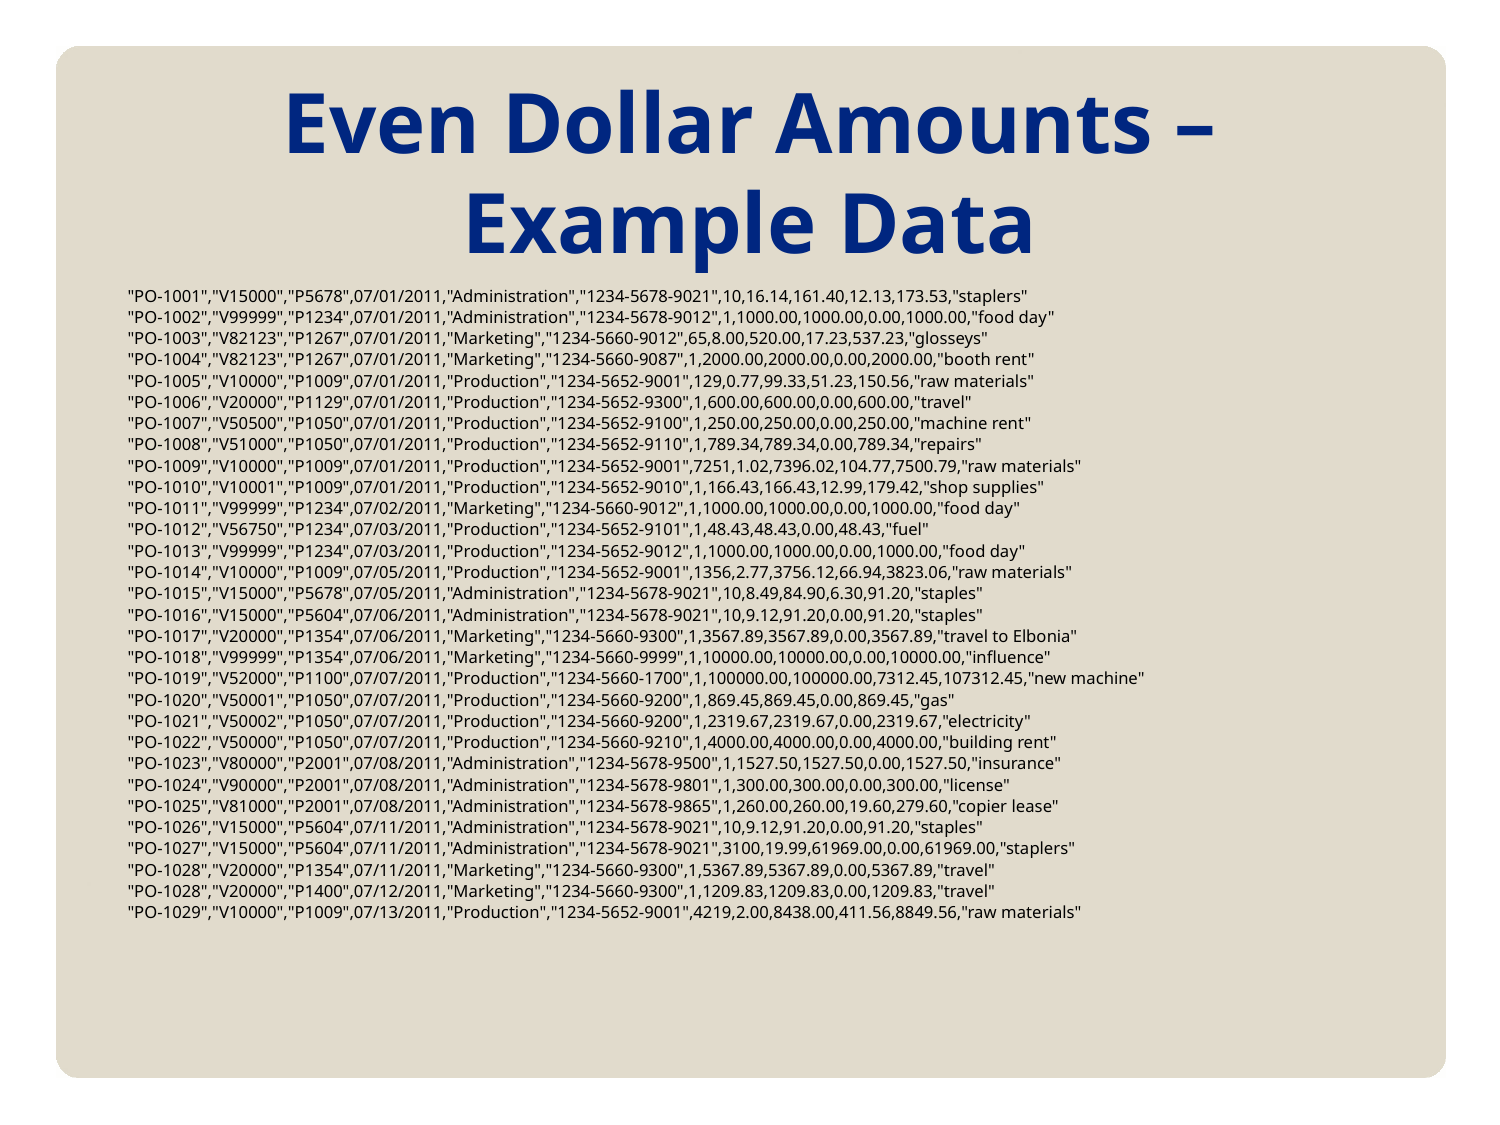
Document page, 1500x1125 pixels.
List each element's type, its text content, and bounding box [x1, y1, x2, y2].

title Even Dollar Amounts – Example Data [112, 76, 1388, 265]
picture [56, 46, 1446, 1078]
list "PO-1001","V15000","P5678",07/01/2011,"Administration","1234-5678-9021",10,16.14,161.40,12.13,173.53,"staplers" "PO-1002","V99999","P1234",07/01/2011,"Administration","1234-5678-9012",1,1000.00,1000.00,0.00,1000.00,"food day" "PO-1003","V82123","P1267",07/01/2011,"Marketing","1234-5660-9012",65,8.00,520.00,17.23,537.23,"glosseys" "PO-1004","V82123","P1267",07/01/2011,"Marketing","1234-5660-9087",1,2000.00,2000.00,0.00,2000.00,"booth rent" "PO-1005","V10000","P1009",07/01/2011,"Production","1234-5652-9001",129,0.77,99.33,51.23,150.56,"raw materials" "PO-1006","V20000","P1129",07/01/2011,"Production","1234-5652-9300",1,600.00,600.00,0.00,600.00,"travel" "PO-1007","V50500","P1050",07/01/2011,"Production","1234-5652-9100",1,250.00,250.00,0.00,250.00,"machine rent" "PO-1008","V51000","P1050",07/01/2011,"Production","1234-5652-9110",1,789.34,789.34,0.00,789.34,"repairs" "PO-1009","V10000","P1009",07/01/2011,"Production","1234-5652-9001",7251,1.02,7396.02,104.77,7500.79,"raw materials" "PO-1010","V10001","P1009",07/01/2011,"Production","1234-5652-9010",1,166.43,166.43,12.99,179.42,"shop supplies" "PO-1011","V99999","P1234",07/02/2011,"Marketing","1234-5660-9012",1,1000.00,1000.00,0.00,1000.00,"food day" "PO-1012","V56750","P1234",07/03/2011,"Production","1234-5652-9101",1,48.43,48.43,0.00,48.43,"fuel" "PO-1013","V99999","P1234",07/03/2011,"Production","1234-5652-9012",1,1000.00,1000.00,0.00,1000.00,"food day" "PO-1014","V10000","P1009",07/05/2011,"Production","1234-5652-9001",1356,2.77,3756.12,66.94,3823.06,"raw materials" "PO-1015","V15000","P5678",07/05/2011,"Administration","1234-5678-9021",10,8.49,84.90,6.30,91.20,"staples" "PO-1016","V15000","P5604",07/06/2011,"Administration","1234-5678-9021",10,9.12,91.20,0.00,91.20,"staples" "PO-1017","V20000","P1354",07/06/2011,"Marketing","1234-5660-9300",1,3567.89,3567.89,0.00,3567.89,"travel to Elbonia" "PO-1018","V99999","P1354",07/06/2011,"Marketing","1234-5660-9999",1,10000.00,10000.00,0.00,10000.00,"influence" "PO-1019","V52000","P1100",07/07/2011,"Production","1234-5660-1700",1,100000.00,100000.00,7312.45,107312.45,"new machine" "PO-1020","V50001","P1050",07/07/2011,"Production","1234-5660-9200",1,869.45,869.45,0.00,869.45,"gas" "PO-1021","V50002","P1050",07/07/2011,"Production","1234-5660-9200",1,2319.67,2319.67,0.00,2319.67,"electricity" "PO-1022","V50000","P1050",07/07/2011,"Production","1234-5660-9210",1,4000.00,4000.00,0.00,4000.00,"building rent" "PO-1023","V80000","P2001",07/08/2011,"Administration","1234-5678-9500",1,1527.50,1527.50,0.00,1527.50,"insurance" "PO-1024","V90000","P2001",07/08/2011,"Administration","1234-5678-9801",1,300.00,300.00,0.00,300.00,"license" "PO-1025","V81000","P2001",07/08/2011,"Administration","1234-5678-9865",1,260.00,260.00,19.60,279.60,"copier lease" "PO-1026","V15000","P5604",07/11/2011,"Administration","1234-5678-9021",10,9.12,91.20,0.00,91.20,"staples" "PO-1027","V15000","P5604",07/11/2011,"Administration","1234-5678-9021",3100,19.99,61969.00,0.00,61969.00,"staplers" "PO-1028","V20000","P1354",07/11/2011,"Marketing","1234-5660-9300",1,5367.89,5367.89,0.00,5367.89,"travel" "PO-1028","V20000","P1400",07/12/2011,"Marketing","1234-5660-9300",1,1209.83,1209.83,0.00,1209.83,"travel" "PO-1029","V10000","P1009",07/13/2011,"Production","1234-5652-9001",4219,2.00,8438.00,411.56,8849.56,"raw materials" [112, 280, 1388, 1008]
